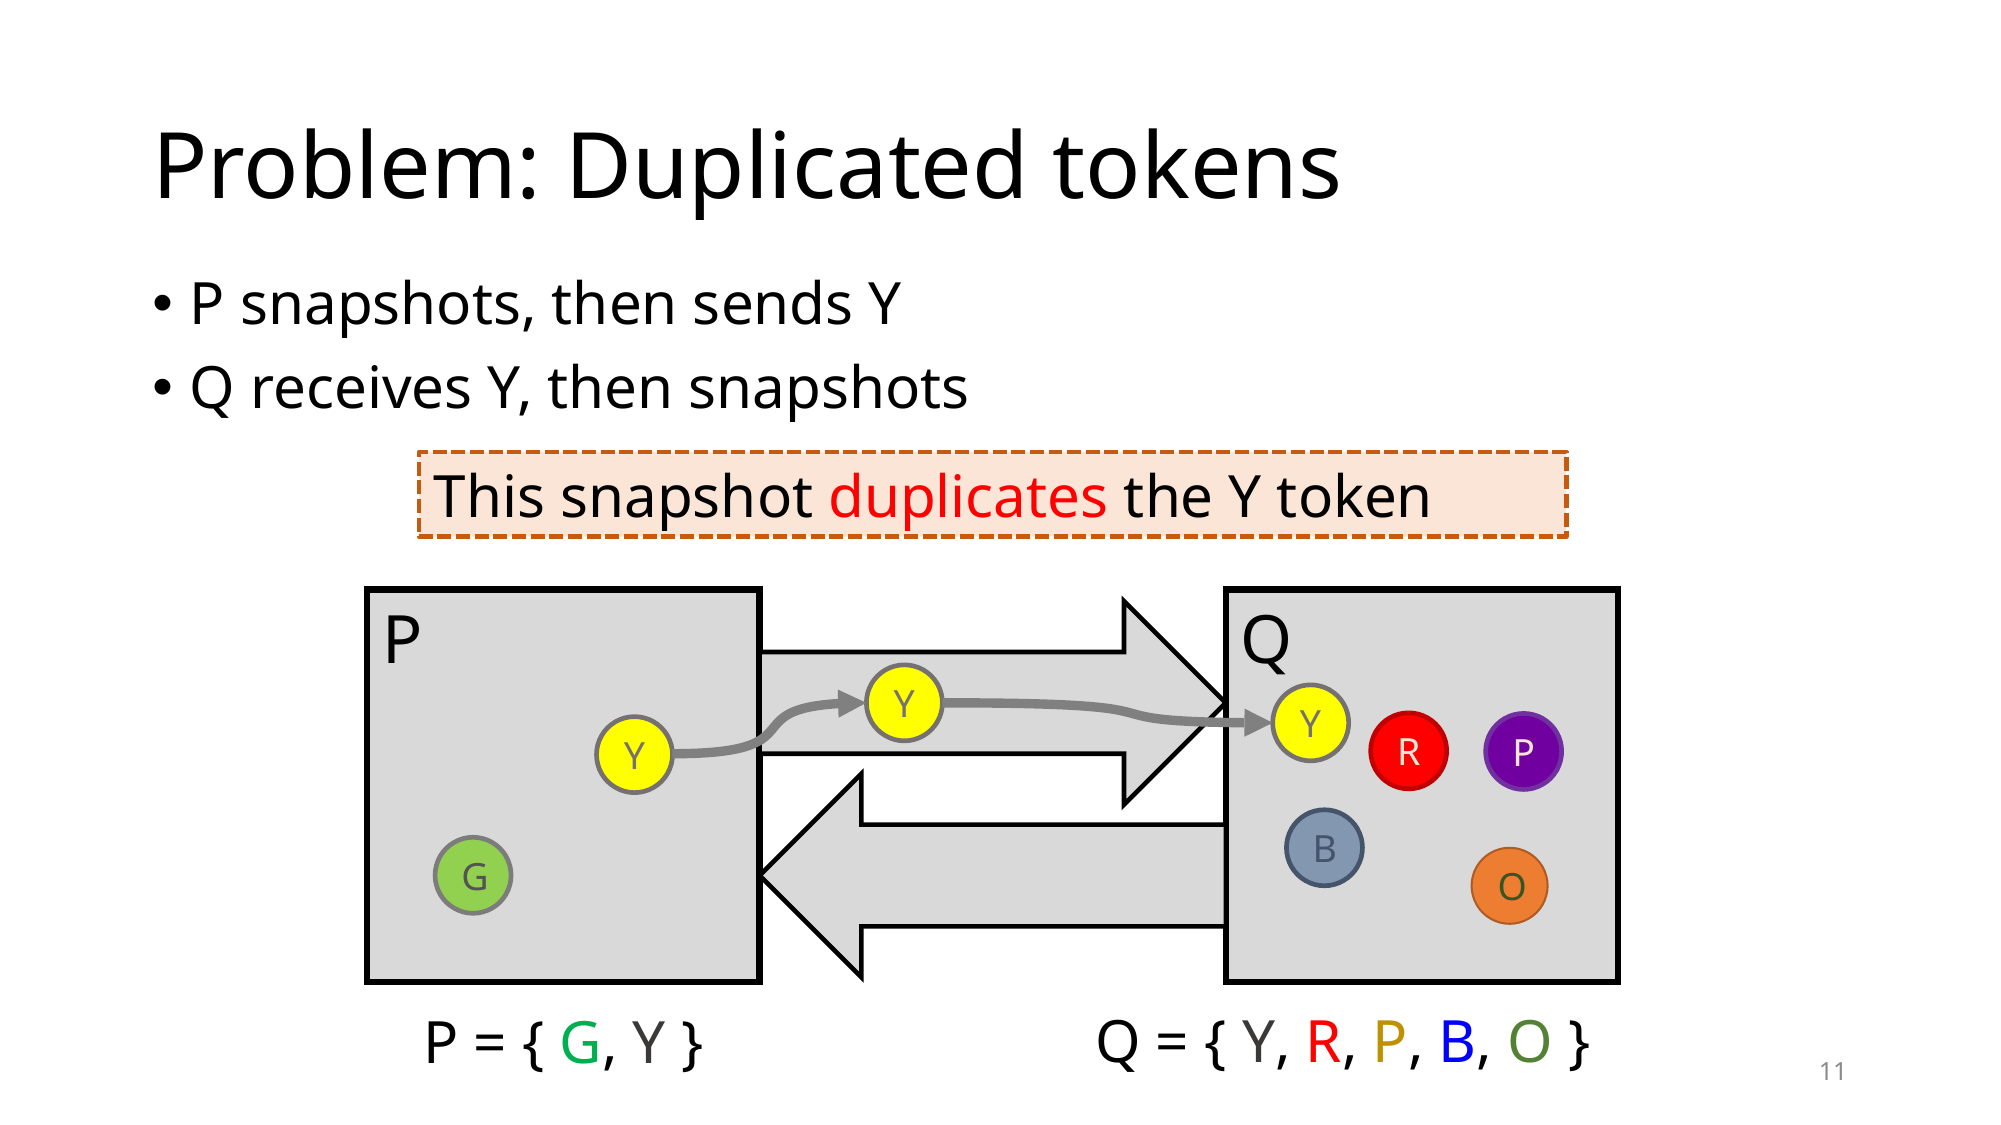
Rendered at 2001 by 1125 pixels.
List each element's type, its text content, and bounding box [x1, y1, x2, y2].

title Problem: Duplicated tokens [137, 59, 1863, 278]
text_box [672, 664, 943, 754]
text_box P [367, 589, 760, 983]
text_box [758, 772, 1227, 979]
text_box R [1370, 712, 1448, 790]
text_box P = { G, Y } [408, 997, 719, 1083]
text_box O [1470, 846, 1549, 925]
text_box G [434, 836, 512, 914]
text_box Y [595, 716, 673, 794]
text_box B [1285, 809, 1363, 887]
text_box [1123, 761, 1169, 806]
text_box Q [1225, 589, 1619, 983]
list P snapshots, then sends Y Q receives Y, then snapshots [137, 278, 1713, 431]
text_box P [1485, 712, 1563, 790]
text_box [942, 684, 1349, 761]
text_box Q = { Y, R, P, B, O } [1086, 996, 1600, 1082]
text_box [759, 599, 1208, 684]
text_box This snapshot duplicates the Y token [419, 451, 1567, 537]
slide_number 11 [1412, 1042, 1863, 1103]
